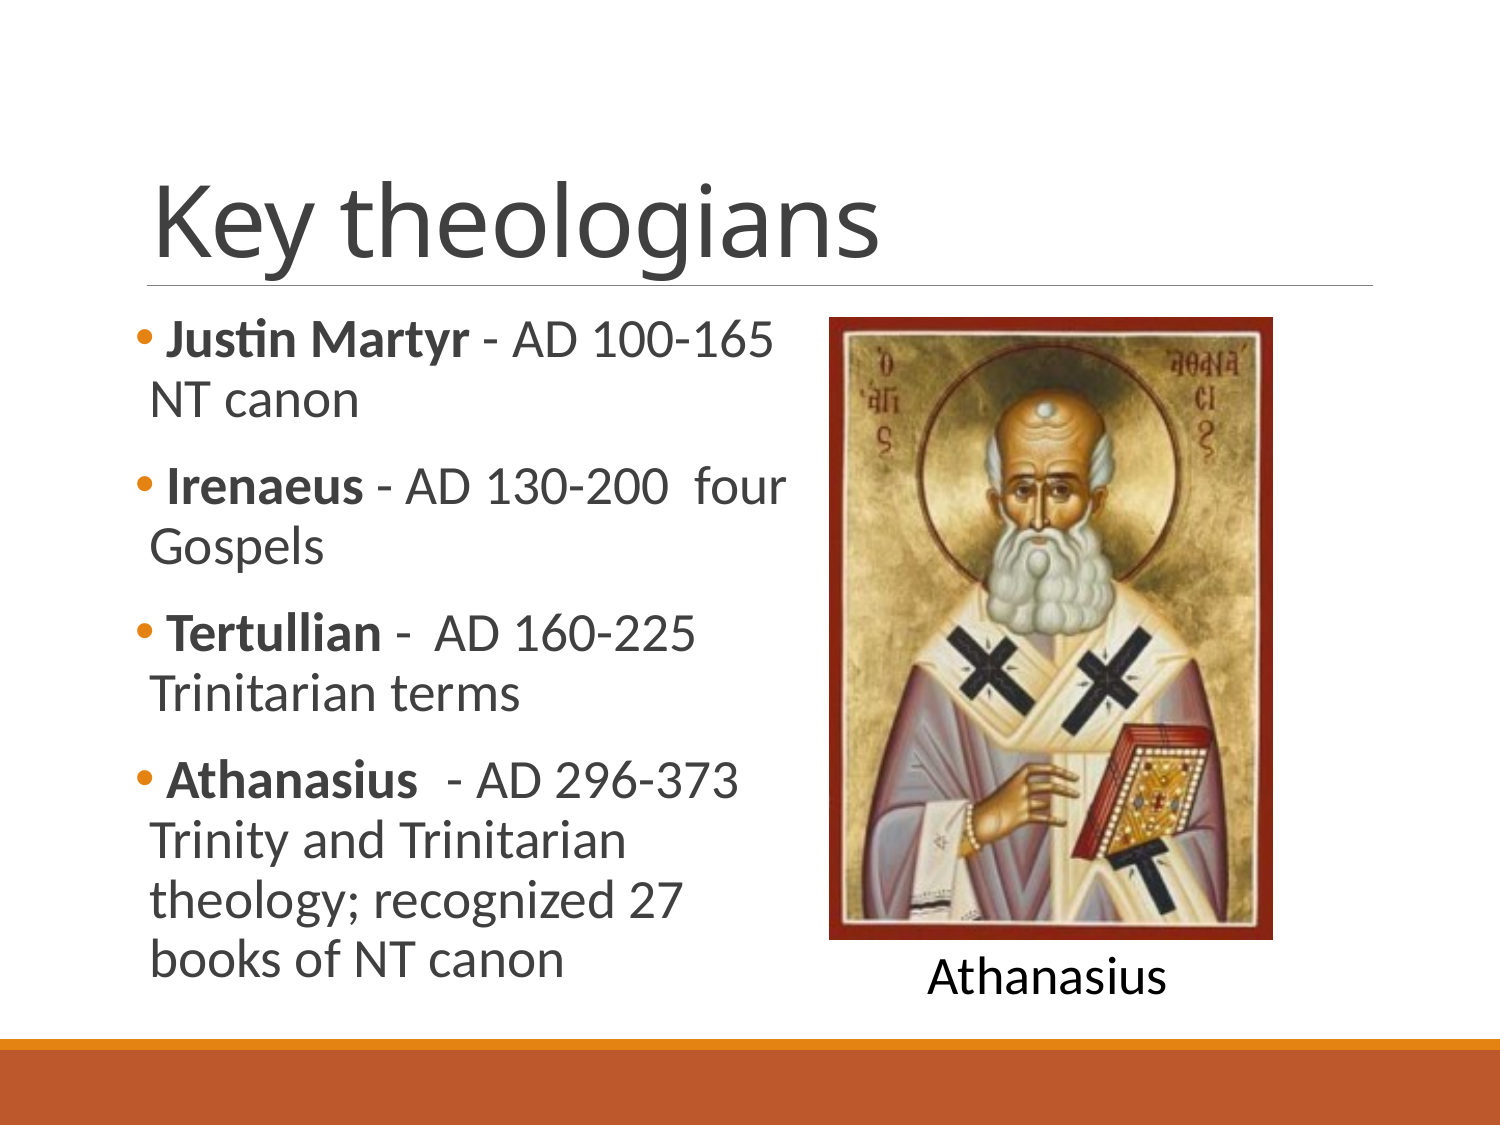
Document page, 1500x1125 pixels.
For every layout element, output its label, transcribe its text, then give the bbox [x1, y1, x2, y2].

picture [828, 317, 1274, 940]
text_box Athanasius [913, 936, 1283, 1013]
title Key theologians [135, 47, 1373, 285]
list Justin Martyr - AD 100-165 NT canon Irenaeus - AD 130-200 four Gospels Tertullian - AD 160-225 Trinitarian terms Athanasius - AD 296-373 Trinity and Trinitarian theology; recognized 27 books of NT canon [135, 302, 818, 1000]
